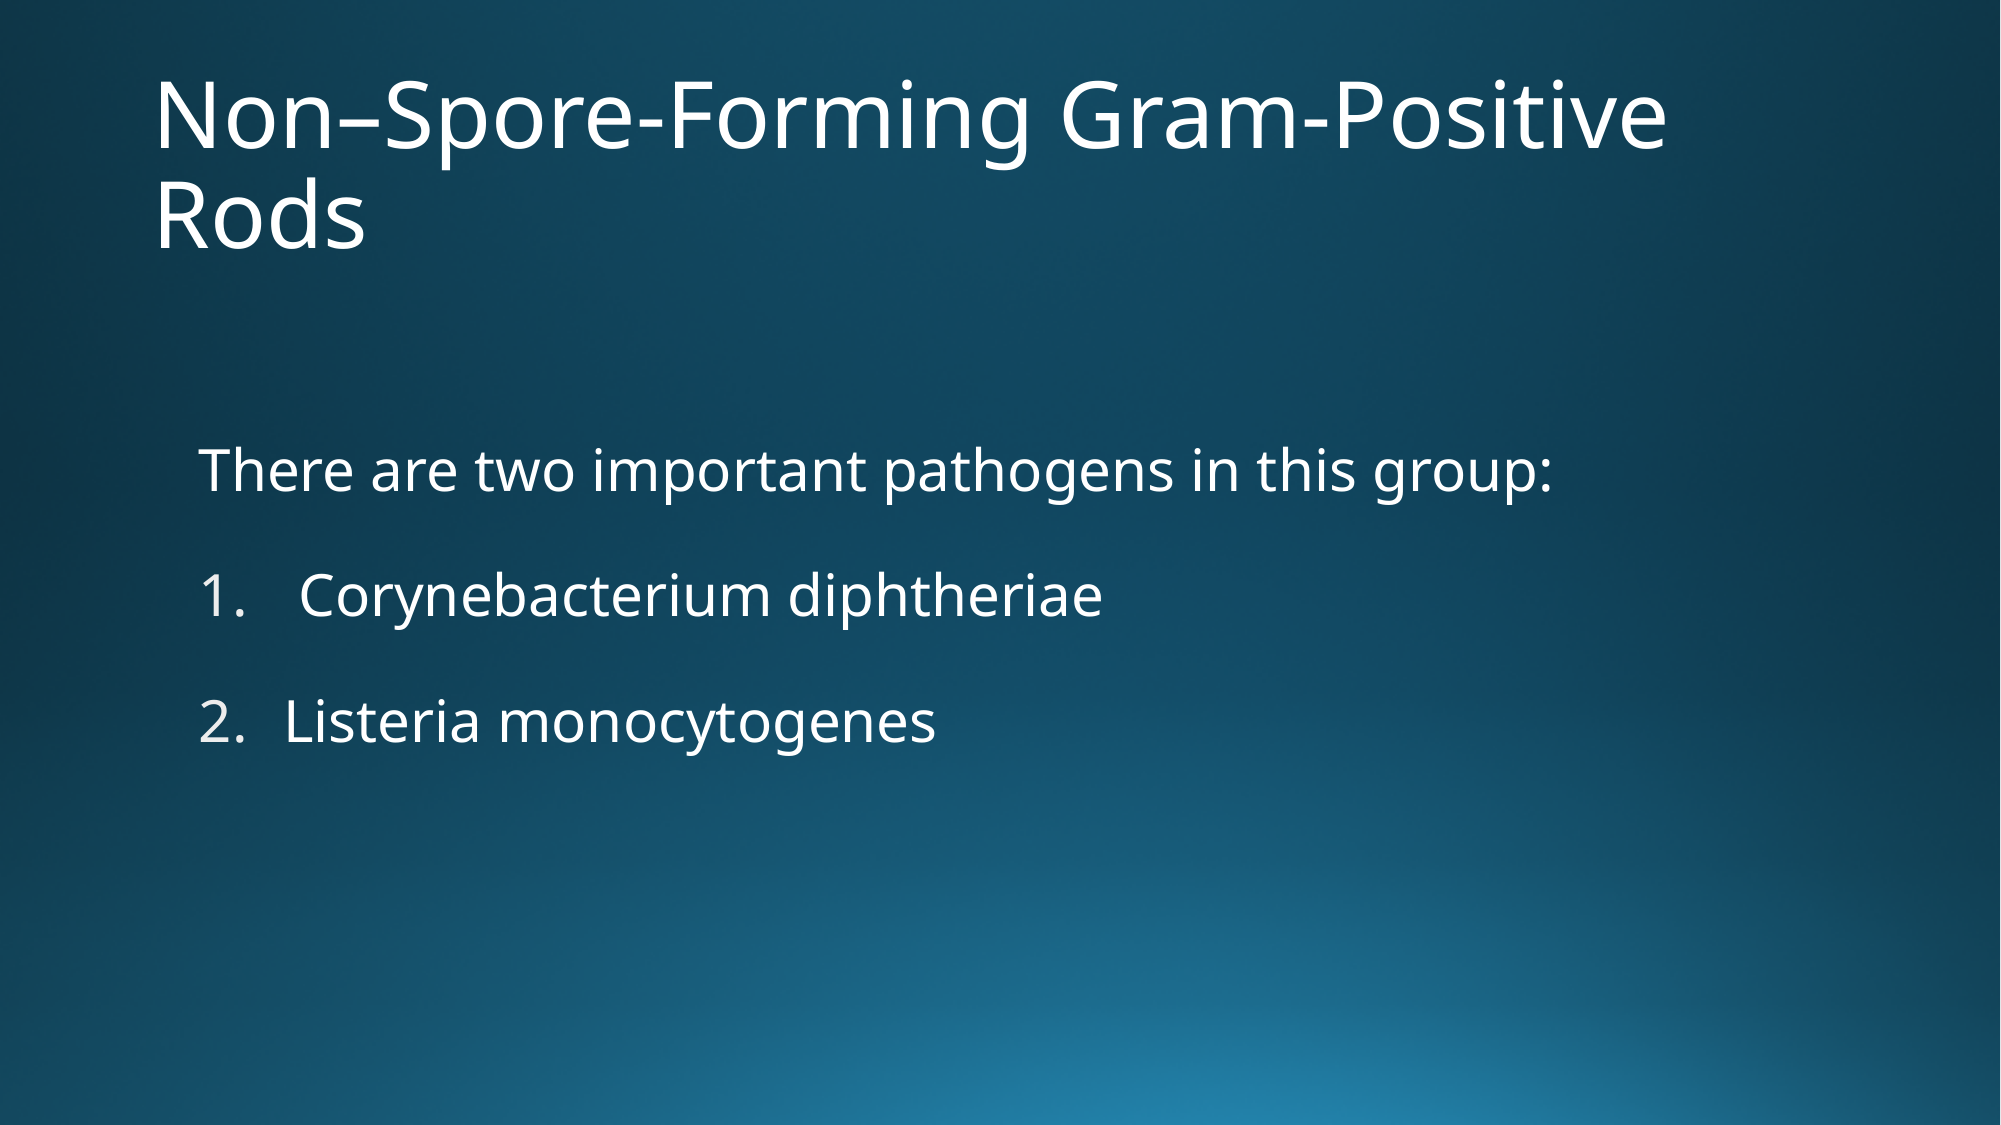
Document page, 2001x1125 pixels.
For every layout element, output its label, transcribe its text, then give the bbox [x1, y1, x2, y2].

title Non–Spore-Forming Gram-Positive Rods [137, 59, 1863, 278]
picture [0, 0, 2001, 1125]
list There are two important pathogens in this group: Corynebacterium diphtheriae Listeria monocytogenes [183, 299, 1863, 1014]
